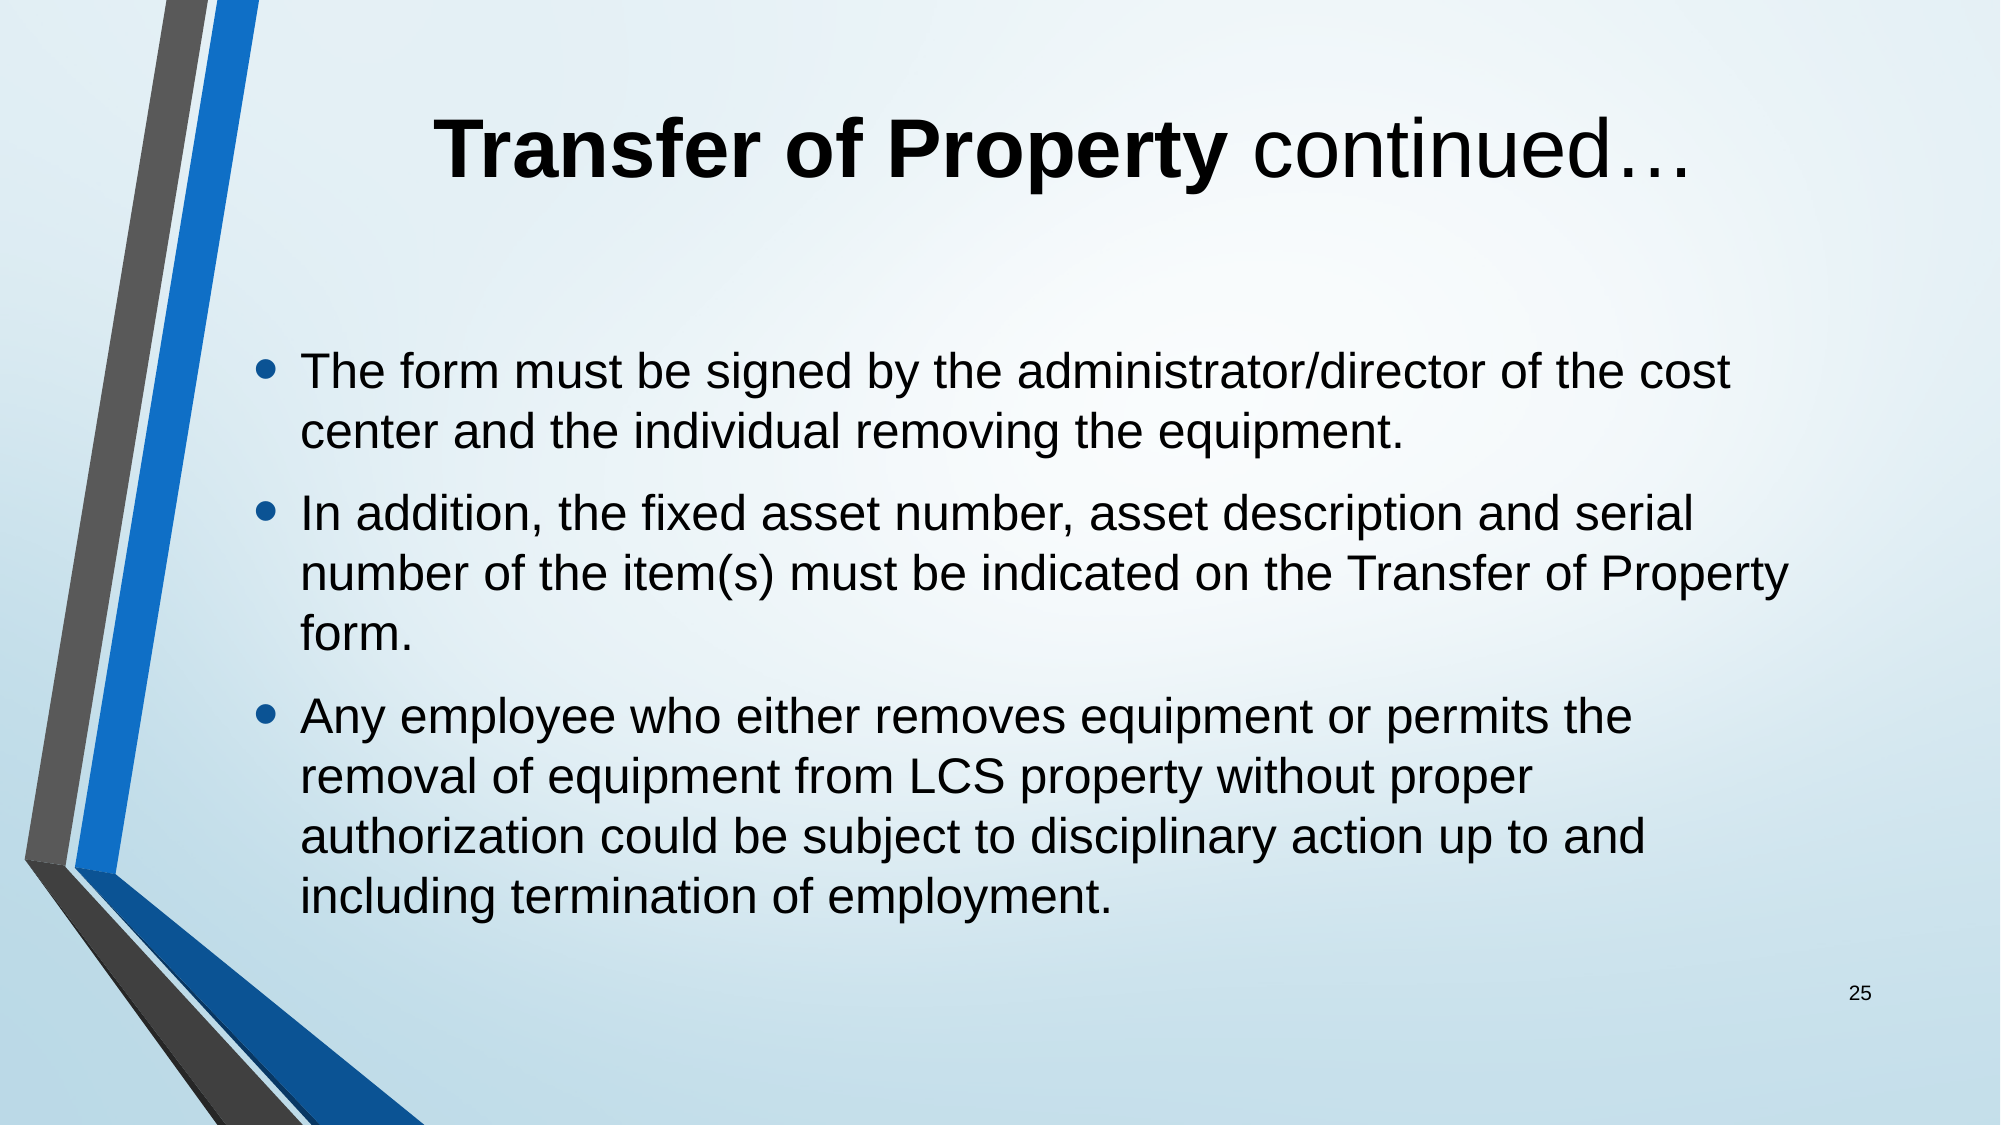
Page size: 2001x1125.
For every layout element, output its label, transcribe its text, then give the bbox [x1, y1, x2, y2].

title Transfer of Property continued… [243, 0, 1887, 288]
slide_number 25 [1796, 962, 1887, 1023]
list The form must be signed by the administrator/director of the cost center and the individual removing the equipment. In addition, the fixed asset number, asset description and serial number of the item(s) must be indicated on the Transfer of Property form. Any employee who either removes equipment or permits the removal of equipment from LCS property without proper authorization could be subject to disciplinary action up to and including termination of employment. [238, 330, 1814, 993]
